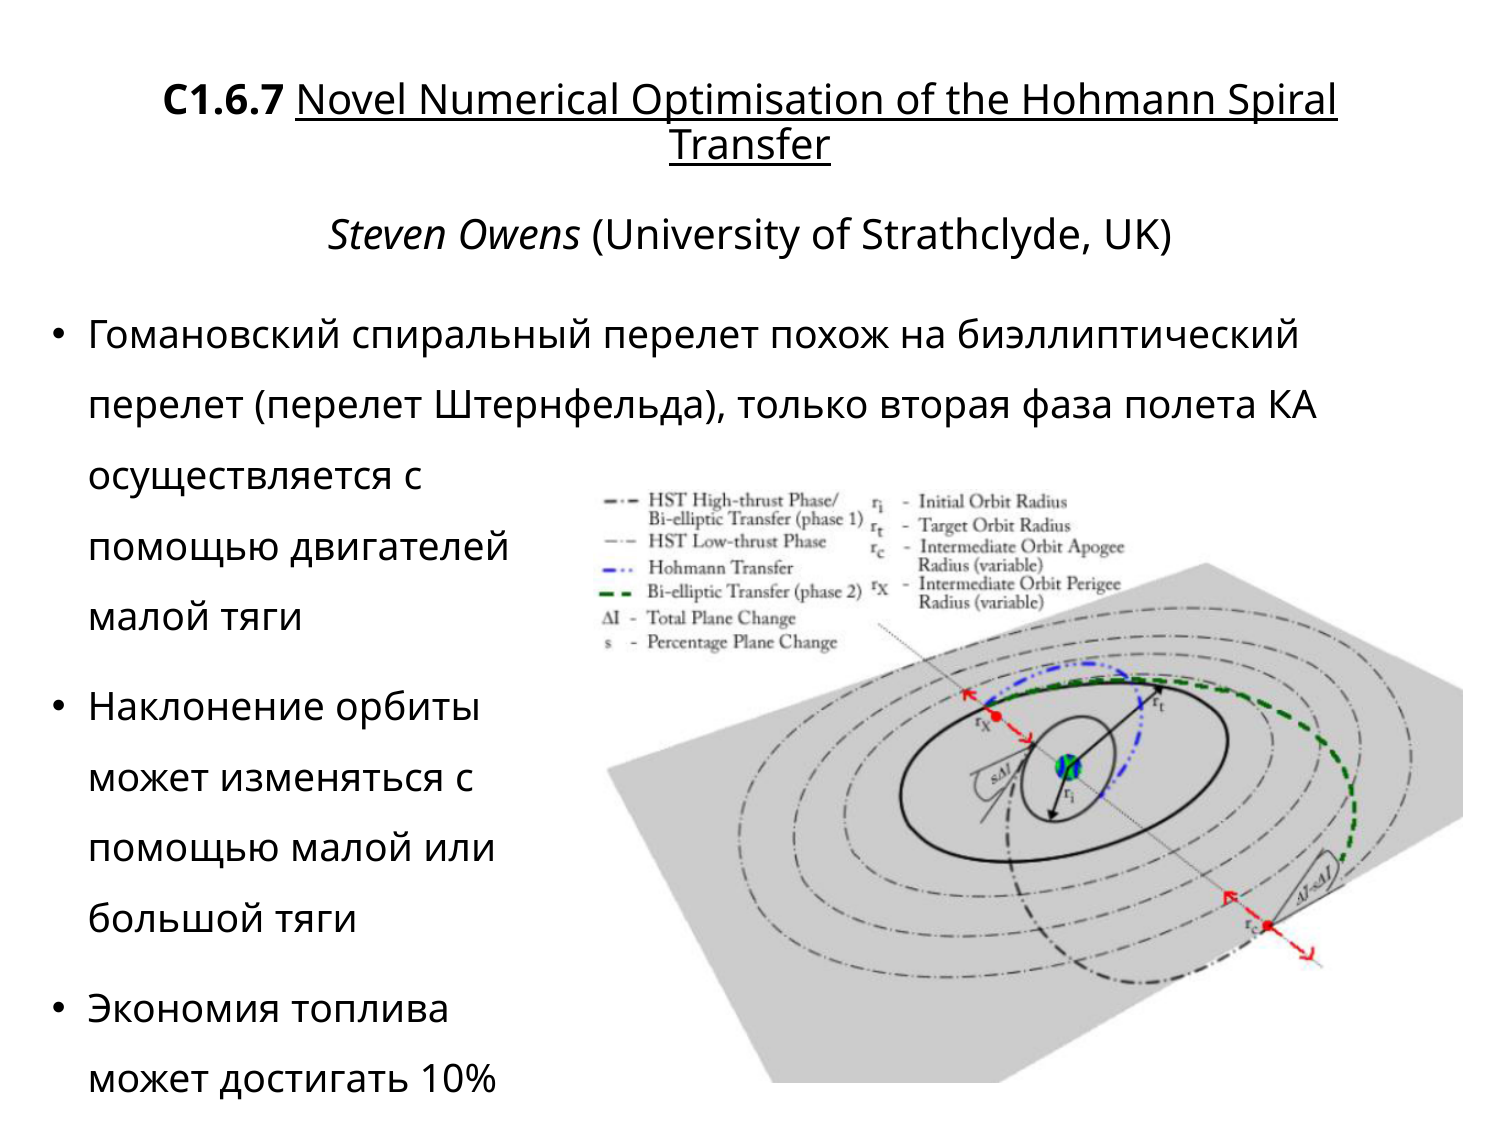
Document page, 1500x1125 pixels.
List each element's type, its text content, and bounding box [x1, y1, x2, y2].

picture [593, 489, 1464, 1083]
title C1.6.7 Novel Numerical Optimisation of the Hohmann Spiral Transfer Steven Owens (University of Strathclyde, UK) [103, 59, 1397, 278]
list Гомановский спиральный перелет похож на биэллиптический перелет (перелет Штернфельда), только вторая фаза полета КА осуществляется с помощью двигателей малой тяги Наклонение орбиты может изменяться с помощью малой или большой тяги Экономия топлива может достигать 10% [36, 278, 1463, 1114]
